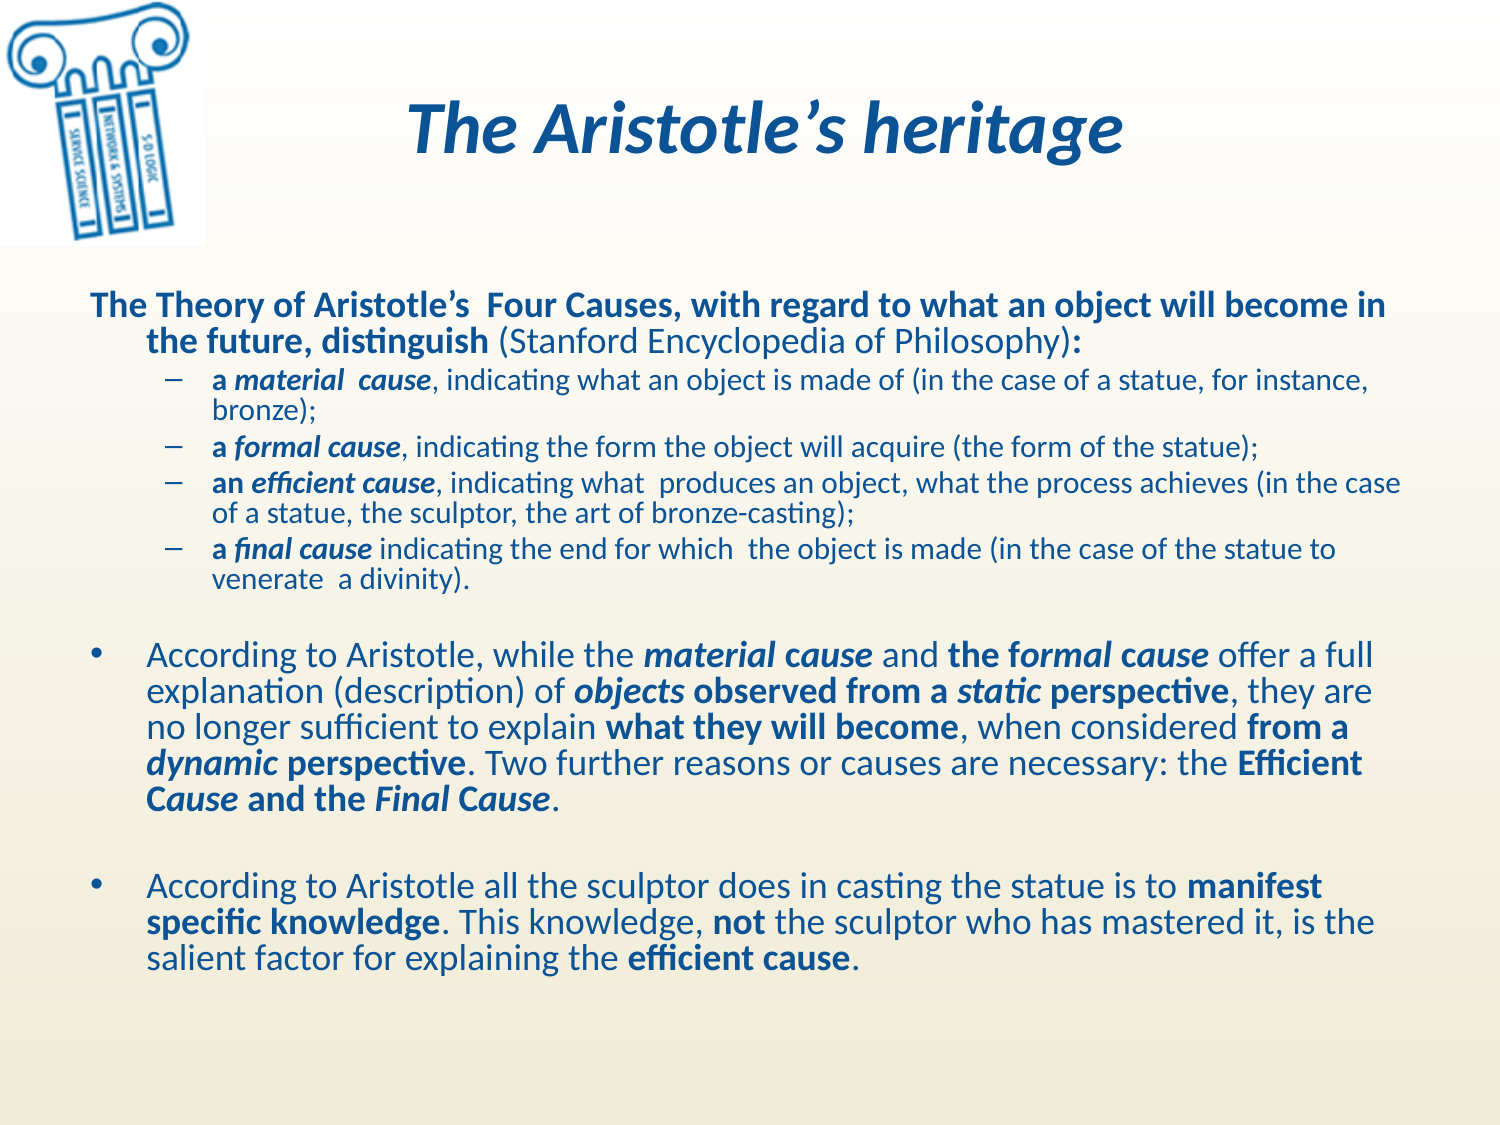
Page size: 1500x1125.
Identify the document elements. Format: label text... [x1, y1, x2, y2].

list The Theory of Aristotle’s Four Causes, with regard to what an object will become in the future, distinguish (Stanford Encyclopedia of Philosophy): a material cause, indicating what an object is made of (in the case of a statue, for instance, bronze); a formal cause, indicating the form the object will acquire (the form of the statue); an efficient cause, indicating what produces an object, what the process achieves (in the case of a statue, the sculptor, the art of bronze-casting); a final cause indicating the end for which the object is made (in the case of the statue to venerate a divinity). According to Aristotle, while the material cause and the formal cause offer a full explanation (description) of objects observed from a static perspective, they are no longer sufficient to explain what they will become, when considered from a dynamic perspective. Two further reasons or causes are necessary: the Efficient Cause and the Final Cause. According to Aristotle all the sculptor does in casting the statue is to manifest specific knowledge. This knowledge, not the sculptor who has mastered it, is the salient factor for explaining the efficient cause. [74, 281, 1426, 1048]
title The Aristotle’s heritage [140, 34, 1391, 213]
picture [0, 0, 206, 246]
